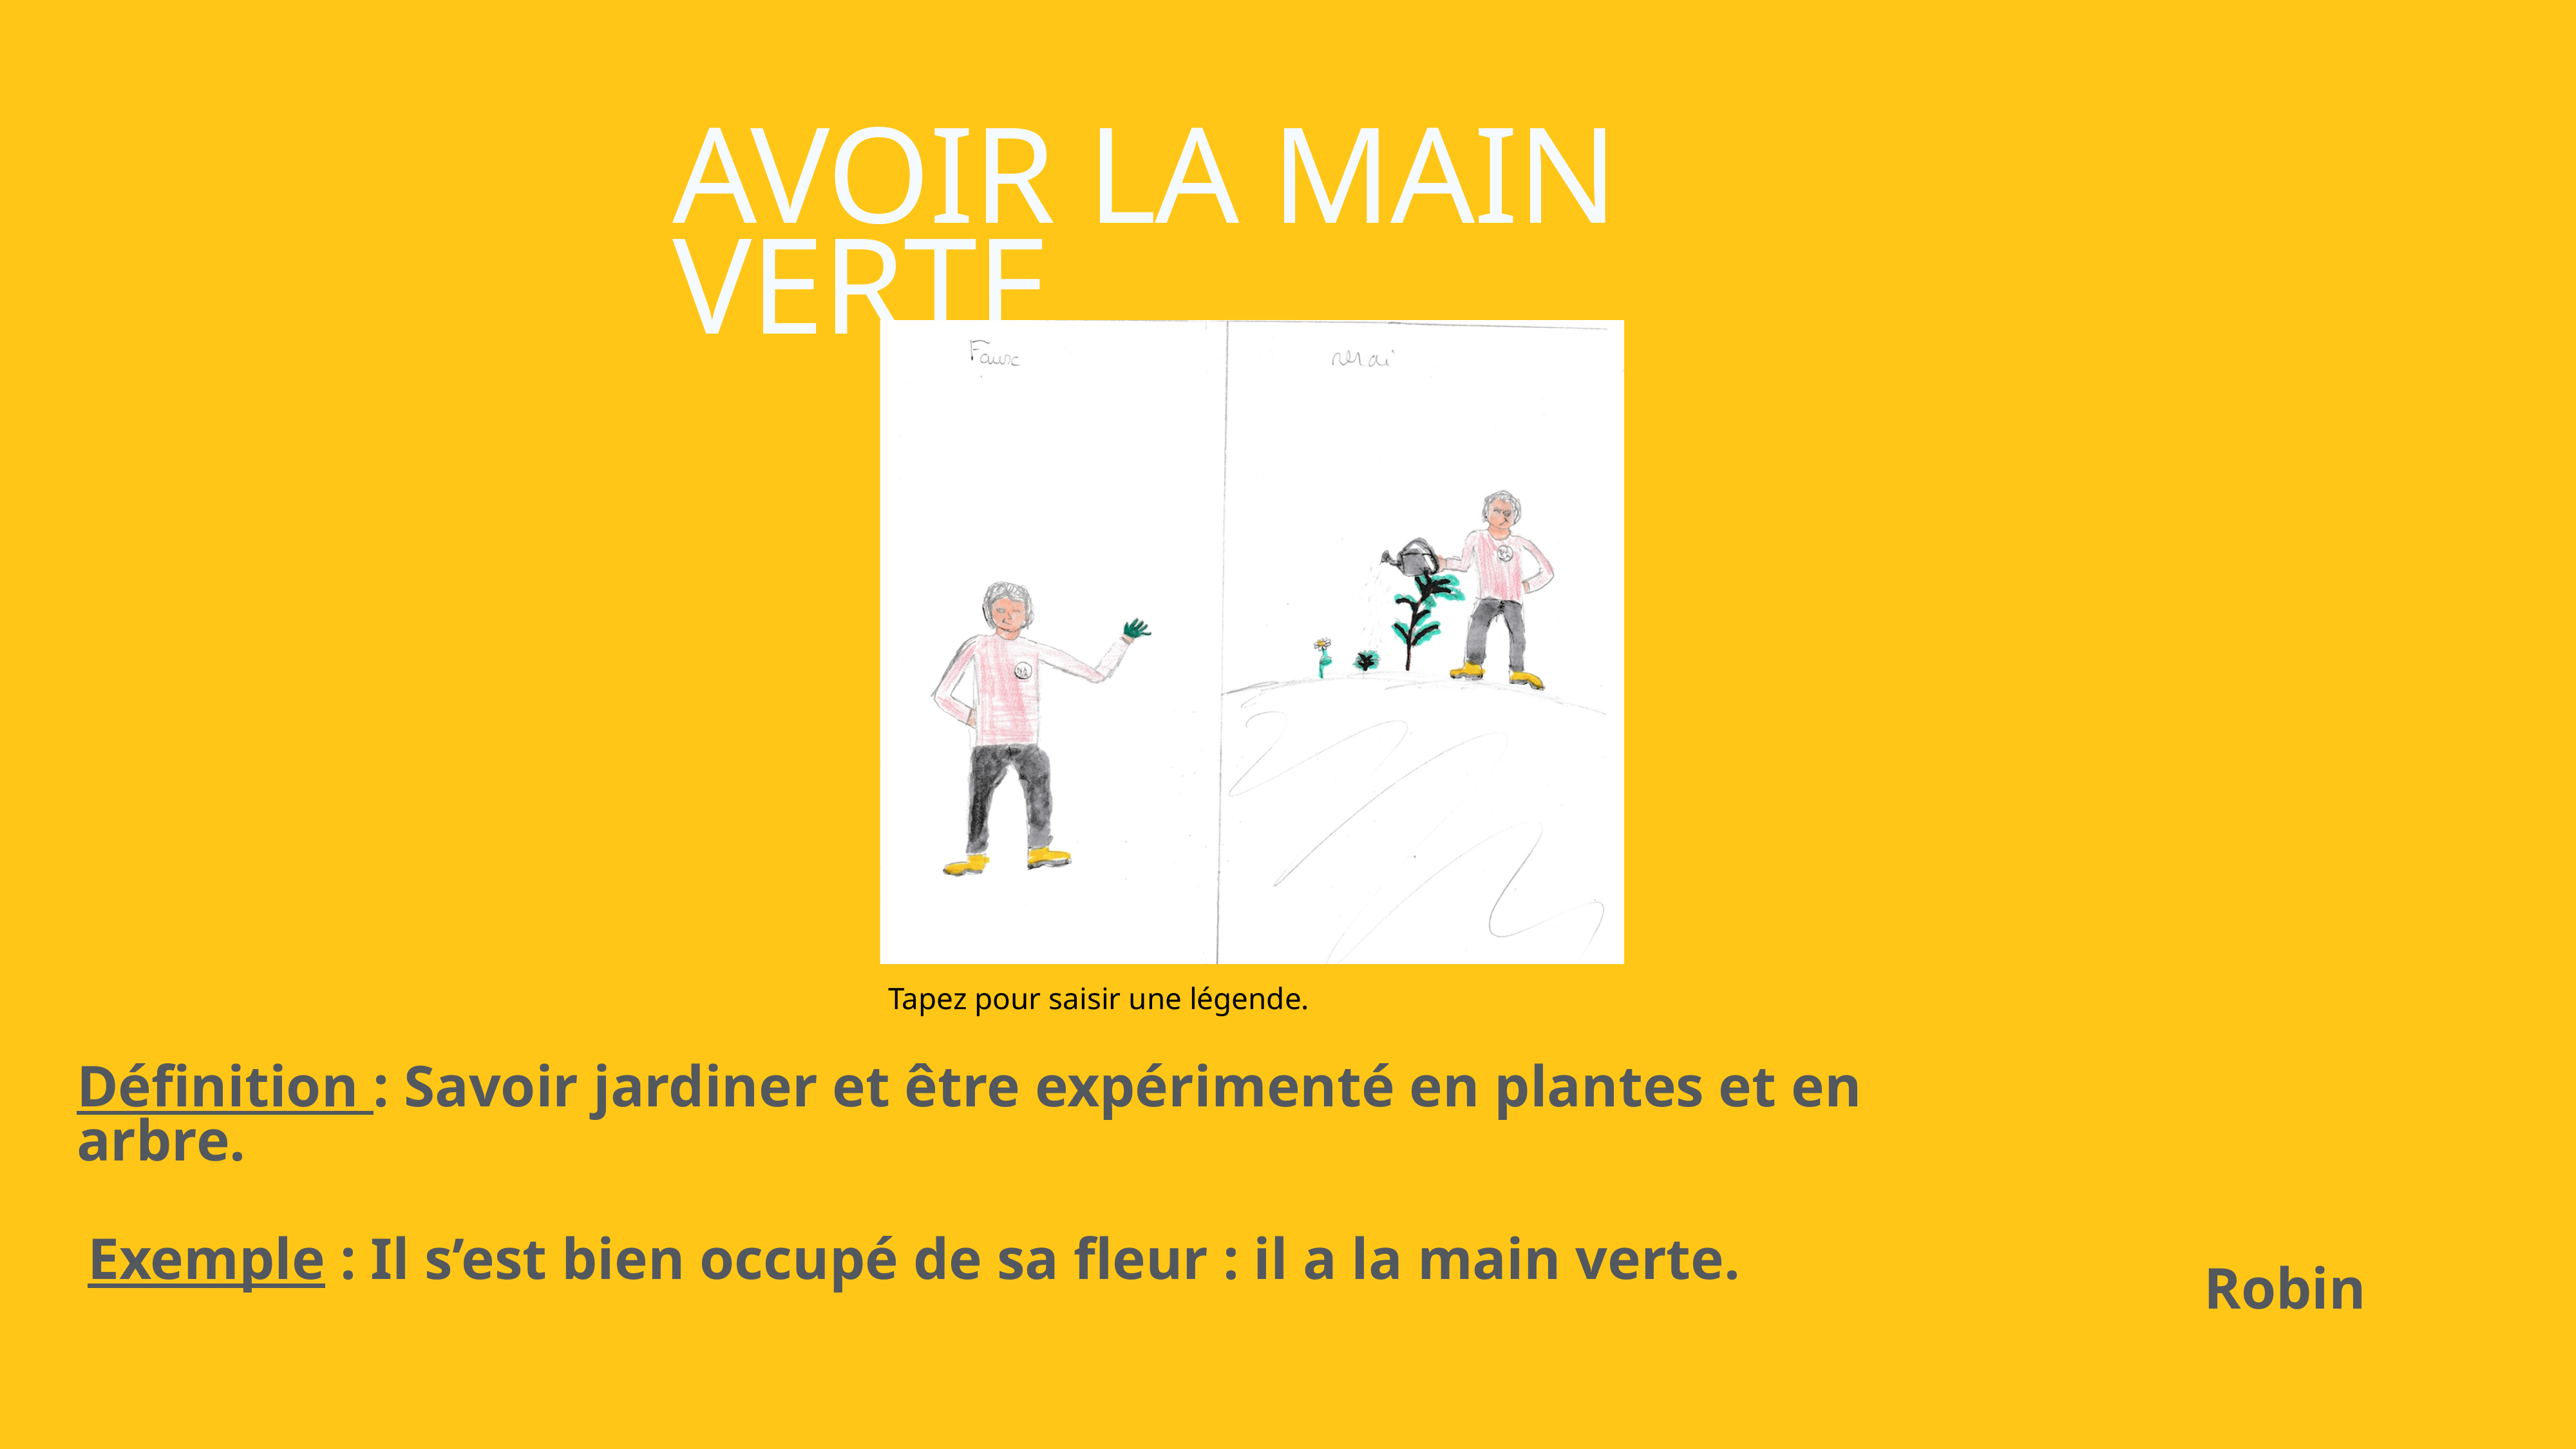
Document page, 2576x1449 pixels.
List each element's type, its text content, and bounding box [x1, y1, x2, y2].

text_box Définition : Savoir jardiner et être expérimenté en plantes et en arbre. [71, 1057, 1965, 1177]
text_box Exemple : Il s’est bien occupé de sa fleur : il a la main verte. [82, 1231, 1955, 1296]
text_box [880, 320, 1625, 1023]
title AVOIR la main verte [646, 108, 1897, 352]
text_box Robin [2199, 1260, 2372, 1325]
